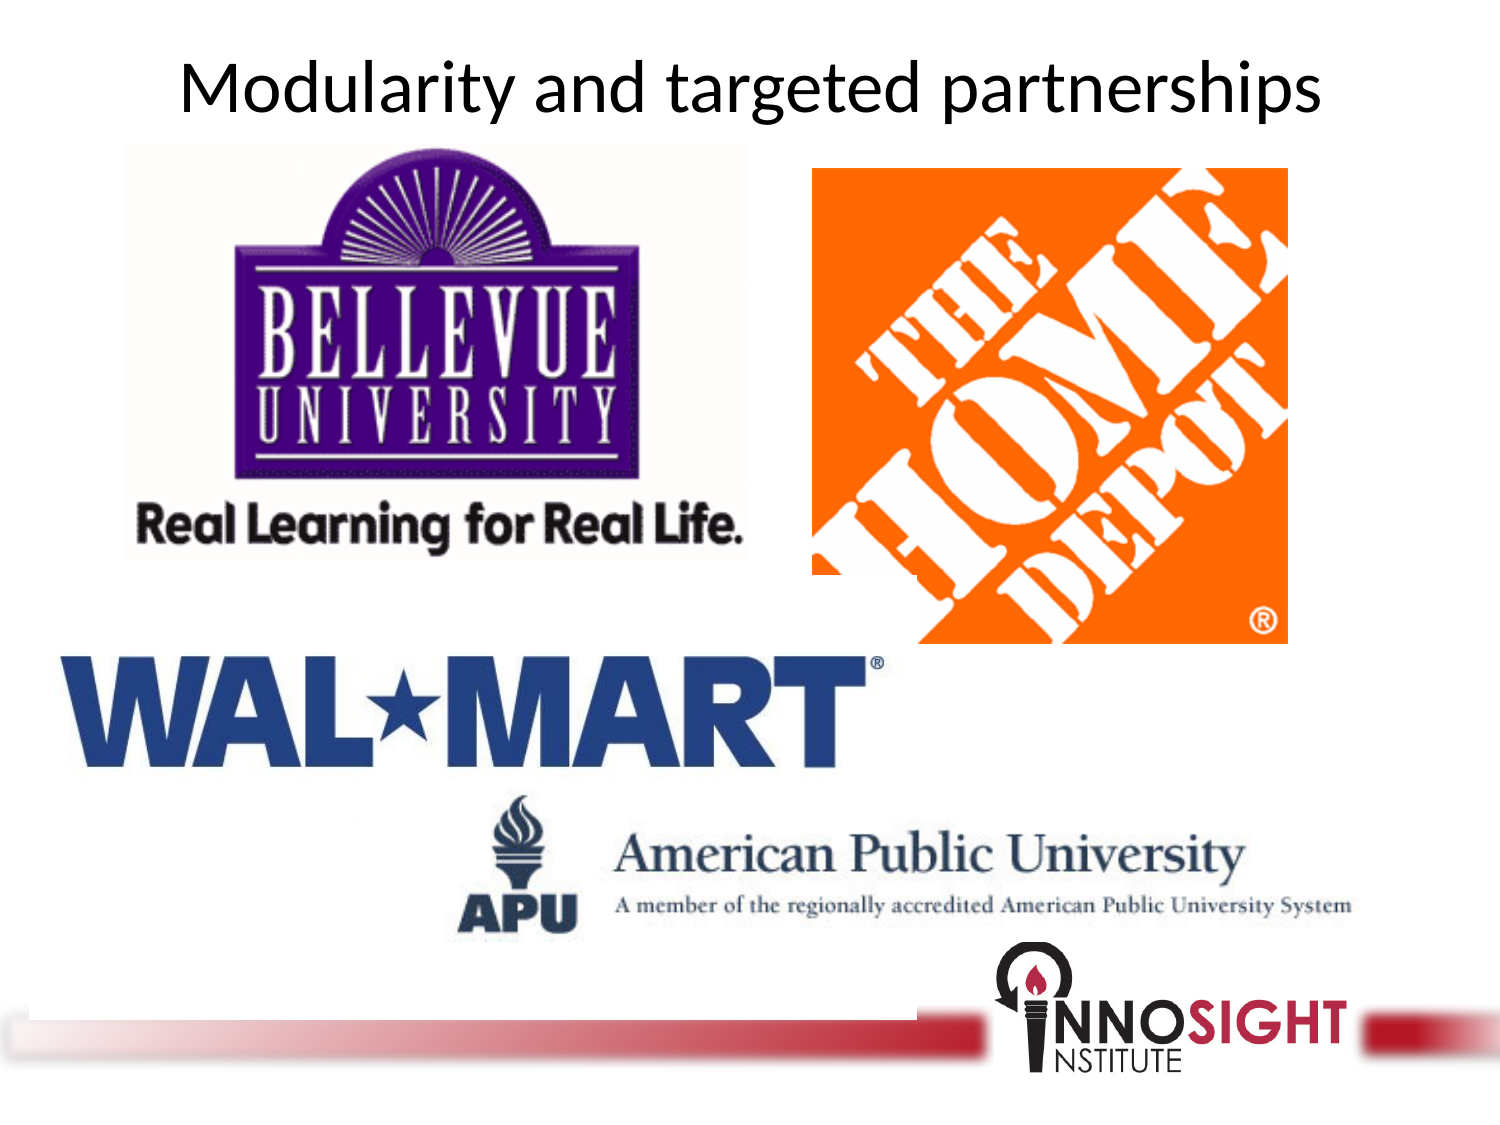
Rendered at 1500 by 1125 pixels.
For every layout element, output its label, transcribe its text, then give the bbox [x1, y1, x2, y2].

picture [994, 1020, 1347, 1082]
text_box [29, 575, 1368, 1020]
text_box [124, 143, 1288, 574]
text_box Modularity and targeted partnerships [24, 37, 1478, 192]
